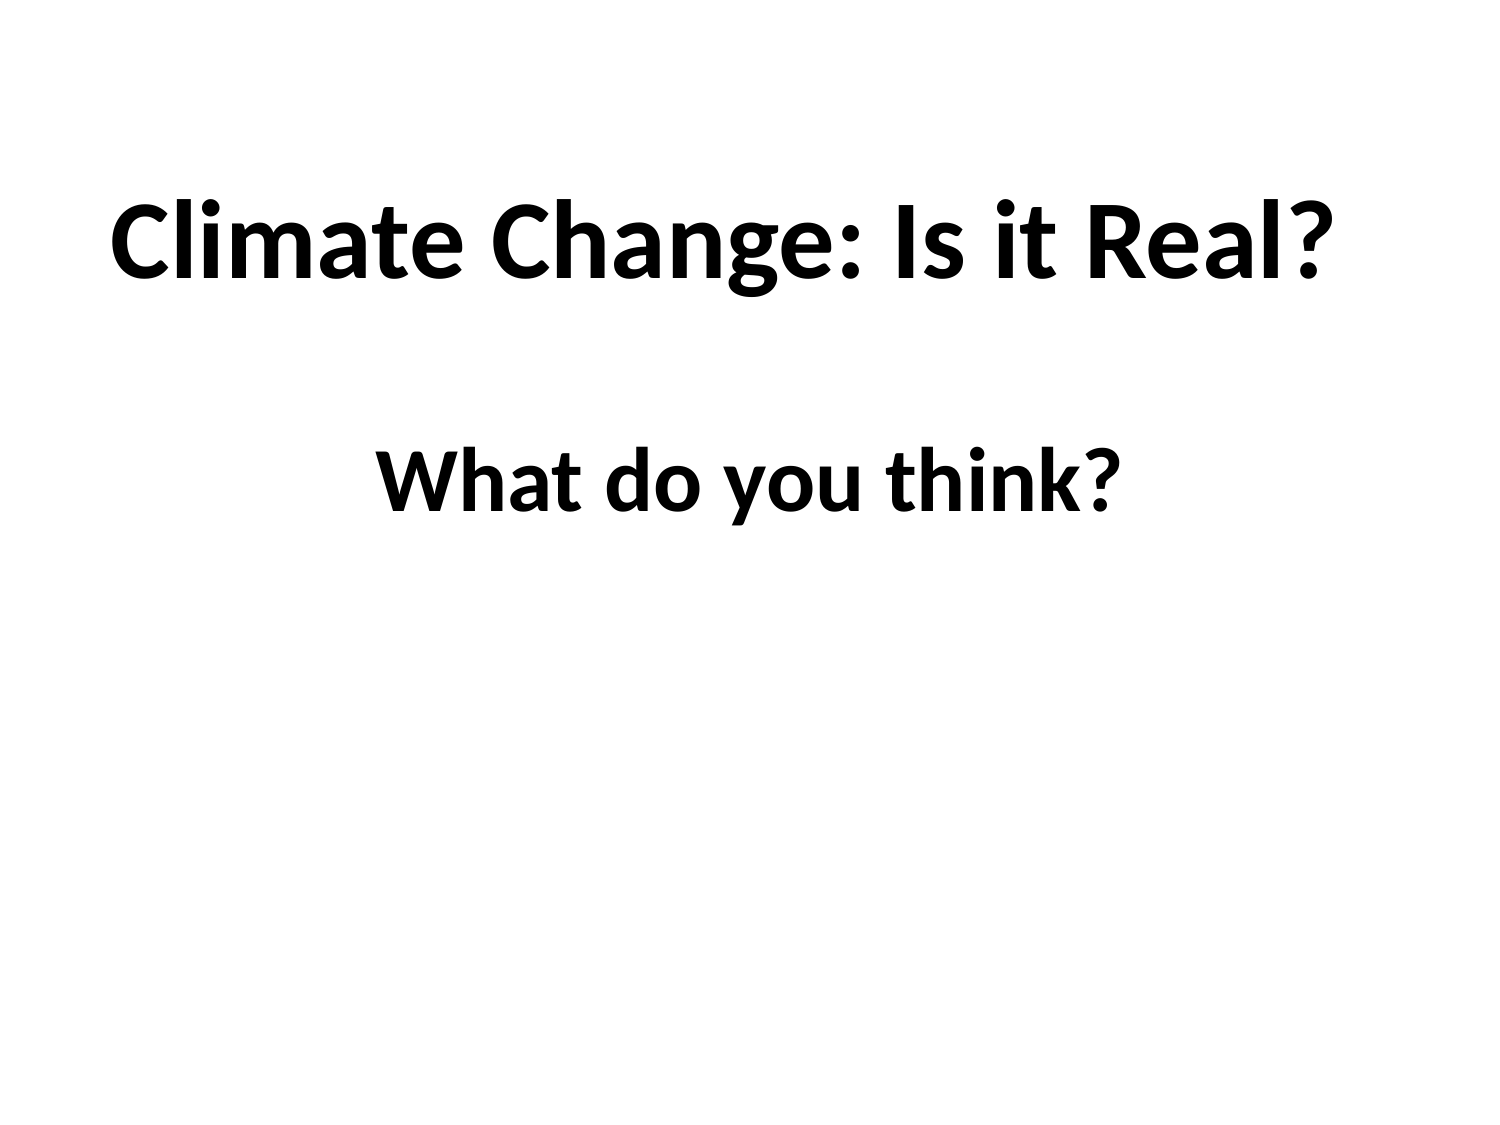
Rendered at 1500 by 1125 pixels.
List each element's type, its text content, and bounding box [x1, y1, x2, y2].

subtitle What do you think? [224, 412, 1276, 701]
title Climate Change: Is it Real? [87, 112, 1363, 354]
